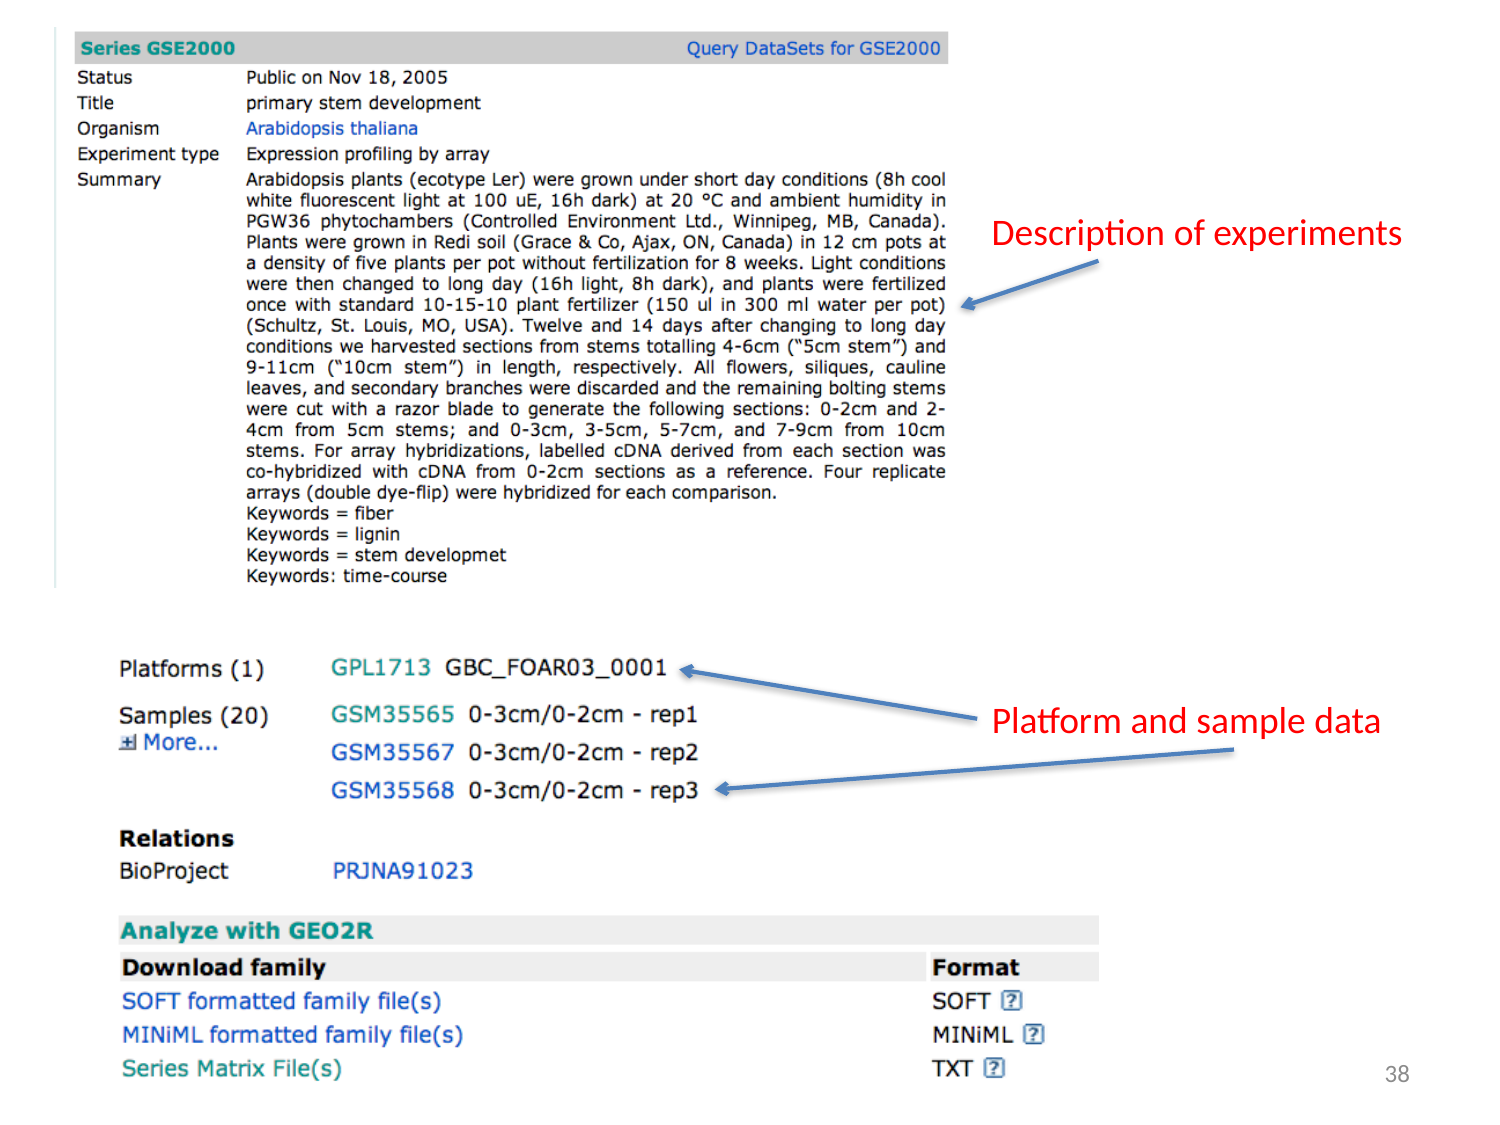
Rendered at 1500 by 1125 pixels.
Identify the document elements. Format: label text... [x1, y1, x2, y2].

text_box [714, 749, 1235, 790]
slide_number 38 [1103, 1042, 1425, 1103]
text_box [960, 260, 1099, 308]
picture [53, 27, 961, 588]
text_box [678, 669, 975, 720]
text_box Description of experiments [976, 200, 1419, 260]
picture [97, 639, 1099, 1103]
text_box Platform and sample data [1103, 688, 1398, 749]
